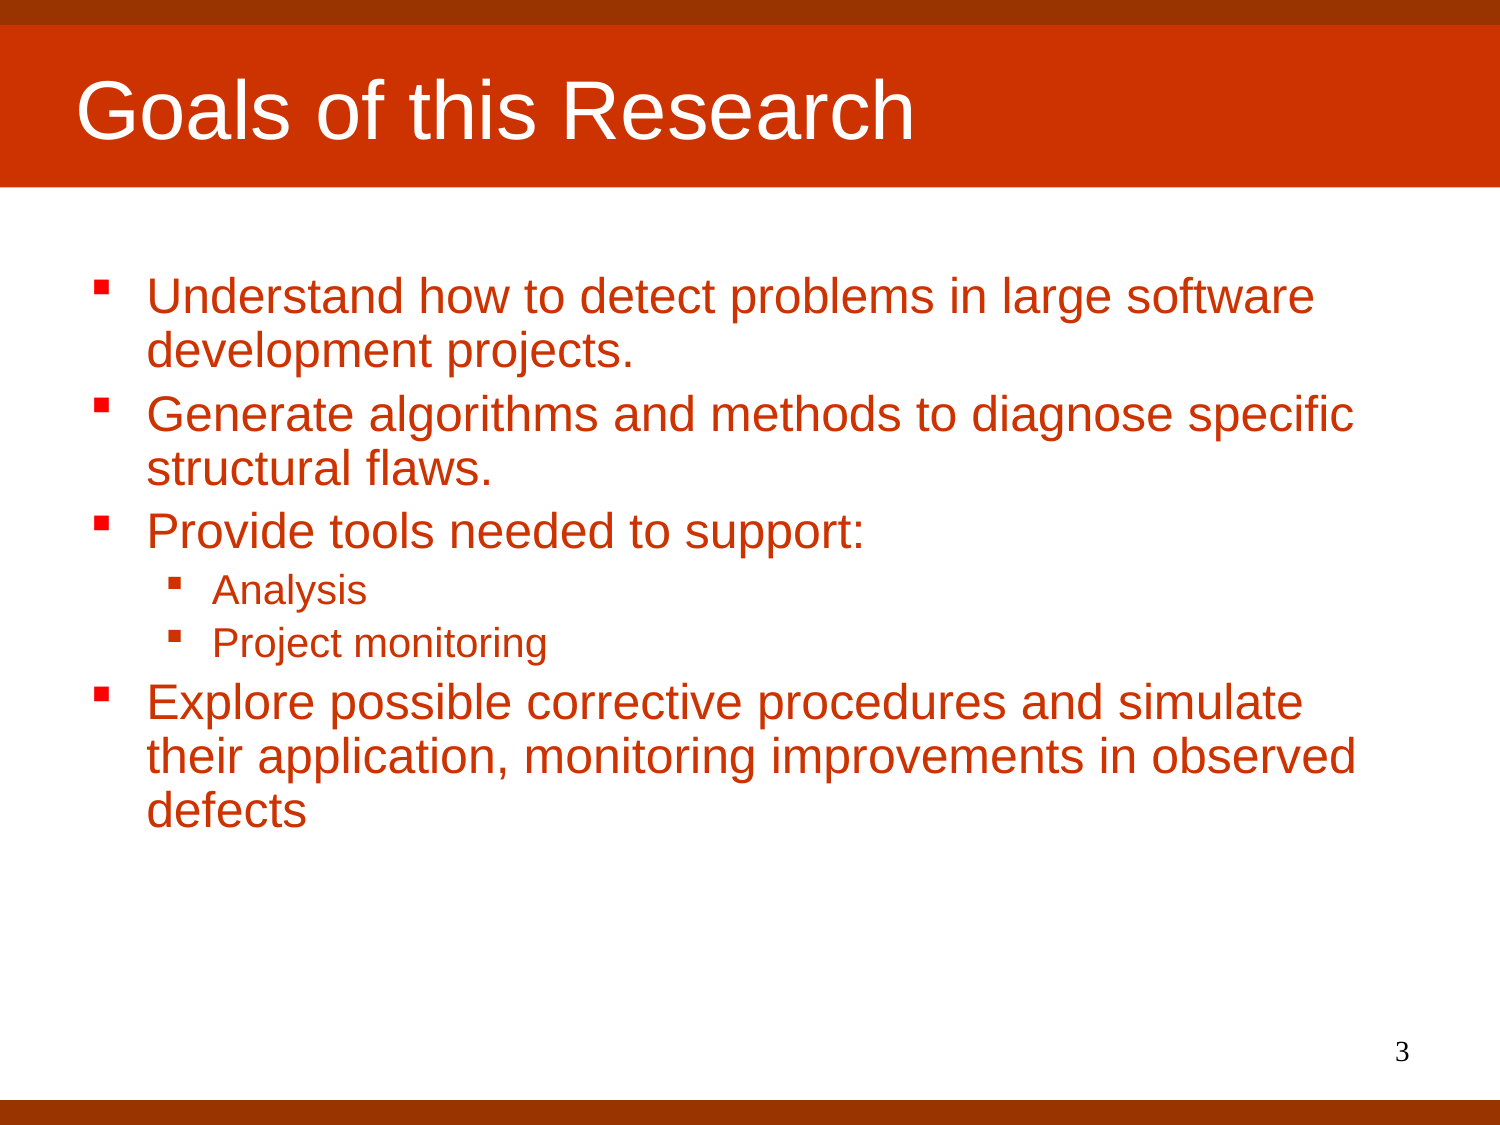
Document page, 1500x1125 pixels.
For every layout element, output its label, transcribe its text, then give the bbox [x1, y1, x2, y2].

list Understand how to detect problems in large software development projects. Generate algorithms and methods to diagnose specific structural flaws. Provide tools needed to support: Analysis Project monitoring Explore possible corrective procedures and simulate their application, monitoring improvements in observed defects [75, 262, 1425, 1005]
slide_number 3 [1074, 1024, 1425, 1103]
title Goals of this Research [0, 24, 1500, 188]
